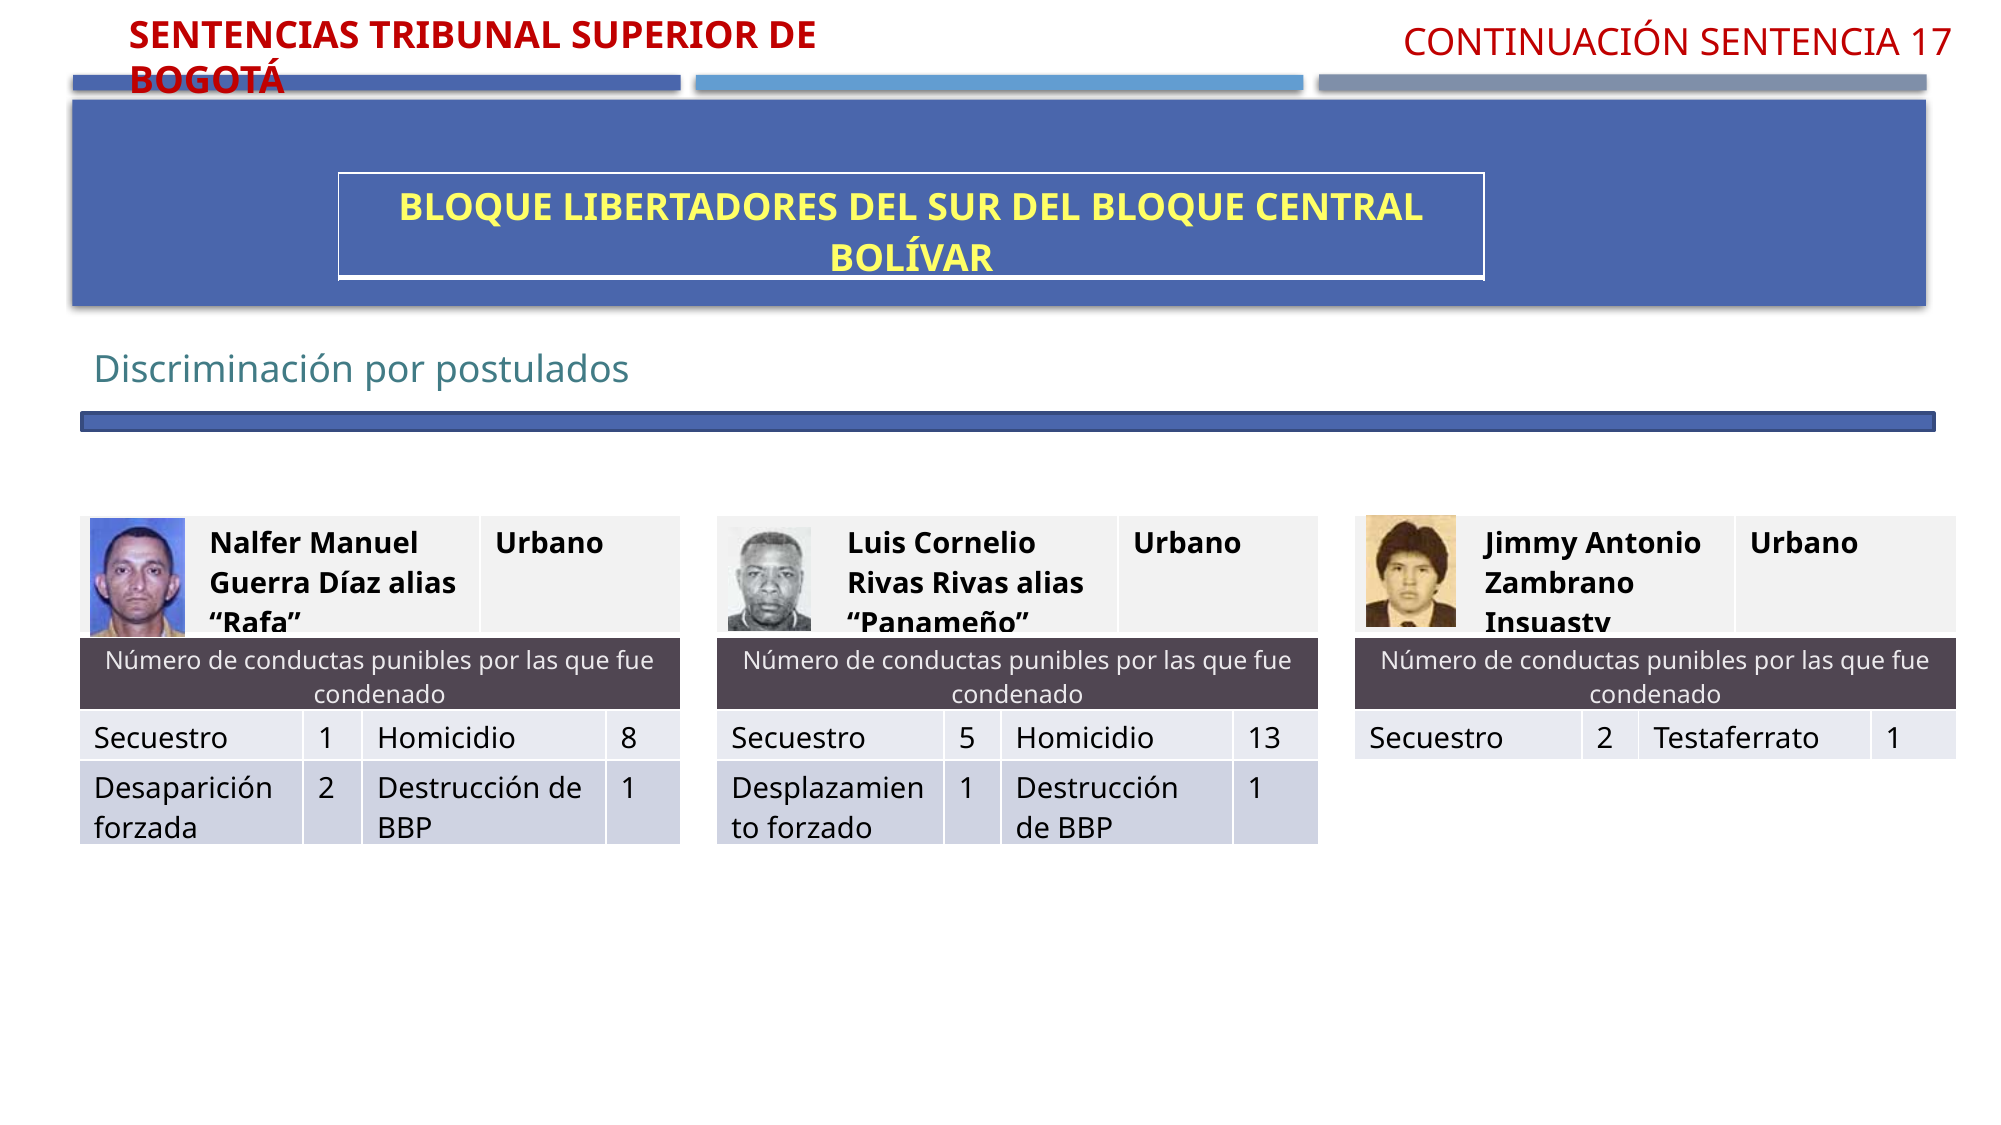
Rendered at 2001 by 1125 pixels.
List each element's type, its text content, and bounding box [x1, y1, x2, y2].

table_cell Secuestro [717, 711, 943, 759]
table_cell 5 [945, 711, 1000, 759]
picture [1365, 514, 1456, 628]
table_header Jimmy Antonio Zambrano Insuasty [1355, 516, 1362, 632]
table_cell Número de conductas punibles por las que fue condenado [1355, 638, 1956, 709]
table_cell Desaparición forzada [80, 761, 302, 844]
table_cell 1 [304, 711, 361, 759]
table_cell Secuestro [80, 711, 302, 759]
table_header Nalfer Manuel Guerra Díaz alias “Rafa” [80, 516, 89, 632]
table_cell Destrucción de BBP [363, 761, 605, 844]
table_header Jimmy Antonio Zambrano Insuasty [1459, 516, 1734, 632]
table_cell 1 [607, 761, 680, 844]
table_cell 2 [1583, 711, 1638, 759]
table_cell Homicidio [1002, 711, 1232, 759]
table_header Bloque Libertadores del Sur del Bloque Central Bolívar [339, 174, 1483, 275]
text_box [80, 411, 1936, 432]
table_header Nalfer Manuel Guerra Díaz alias “Rafa” [185, 516, 479, 632]
table_header Luis Cornelio Rivas Rivas alias “Panameño” [717, 516, 1117, 632]
table_cell Número de conductas punibles por las que fue condenado [717, 638, 1318, 709]
table_cell 1 [1234, 761, 1318, 844]
picture [89, 517, 186, 637]
table_cell 8 [607, 711, 680, 759]
table_cell Testaferrato [1639, 711, 1870, 759]
table_cell Secuestro [1355, 711, 1581, 759]
table_cell 1 [945, 761, 1000, 844]
table_cell Homicidio [363, 711, 605, 759]
table_cell 1 [1872, 711, 1956, 759]
table_cell Desplazamiento forzado [717, 761, 943, 844]
table_header Urbano [481, 516, 680, 632]
table_cell 2 [304, 761, 361, 844]
table_header Urbano [1736, 516, 1956, 632]
picture [727, 526, 812, 631]
text_box Sentencias Tribunal Superior de Bogotá [114, 3, 882, 109]
table_cell 13 [1234, 711, 1318, 759]
table_cell Número de conductas punibles por las que fue condenado [80, 638, 680, 709]
table_cell Destrucción de BBP [1002, 761, 1232, 844]
table_header Urbano [1119, 516, 1318, 632]
text_box Continuación Sentencia 17 [1270, 10, 1968, 70]
text_box Discriminación por postulados [78, 338, 806, 398]
